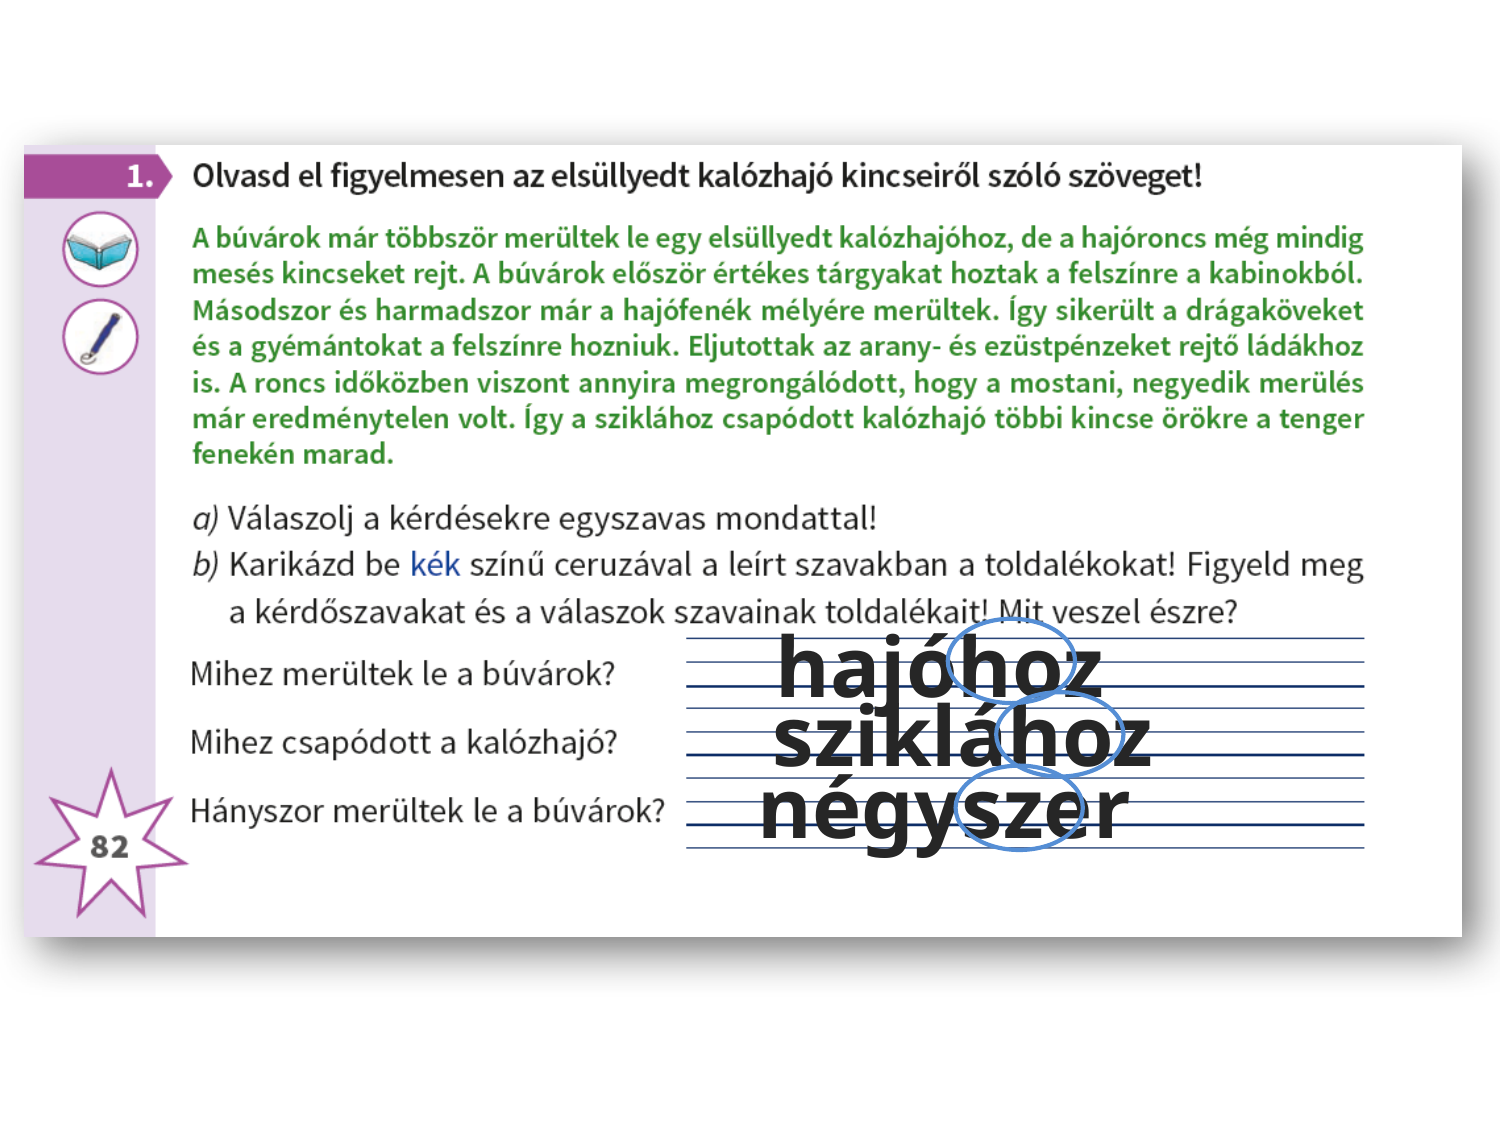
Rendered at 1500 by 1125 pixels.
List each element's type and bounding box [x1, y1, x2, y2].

picture [23, 145, 1462, 937]
